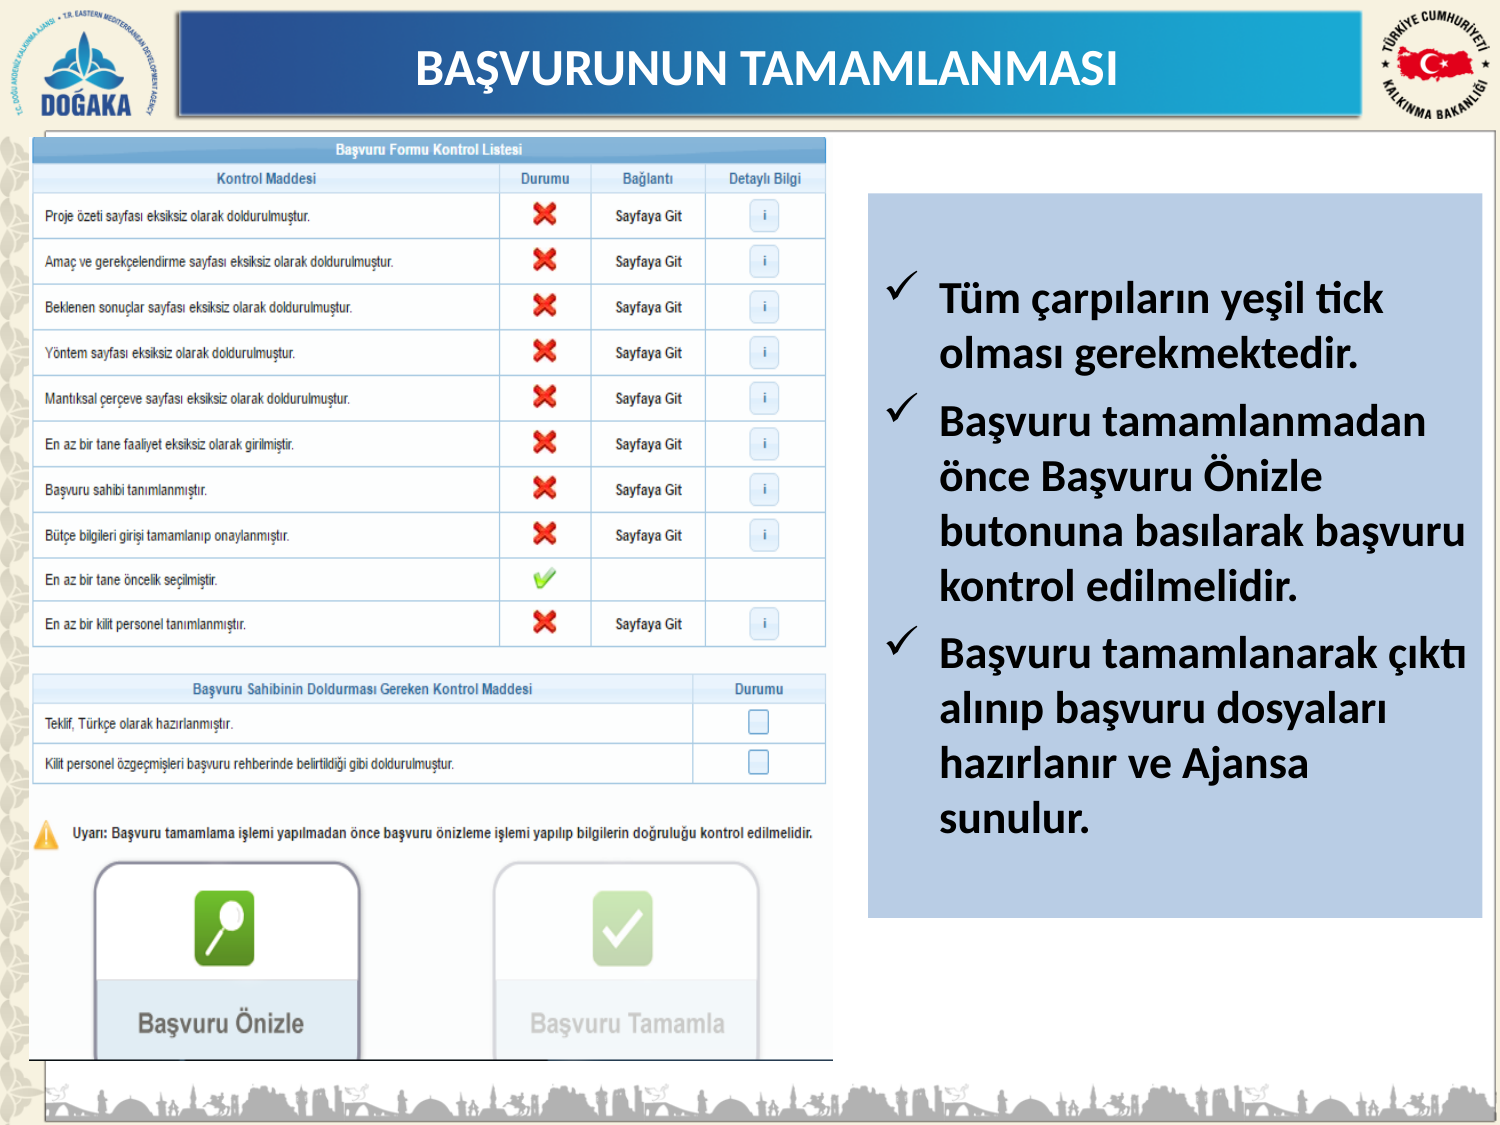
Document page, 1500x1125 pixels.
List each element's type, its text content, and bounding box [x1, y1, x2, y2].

text_box Tüm çarpıların yeşil tick olması gerekmektedir. Başvuru tamamlanmadan önce Başvuru Önizle butonuna basılarak başvuru kontrol edilmelidir. Başvuru tamamlanarak çıktı alınıp başvuru dosyaları hazırlanır ve Ajansa sunulur. [868, 193, 1483, 918]
text_box BAŞVURUNUN TAMAMLANMASI [194, 26, 1341, 104]
picture [0, 0, 1500, 1125]
